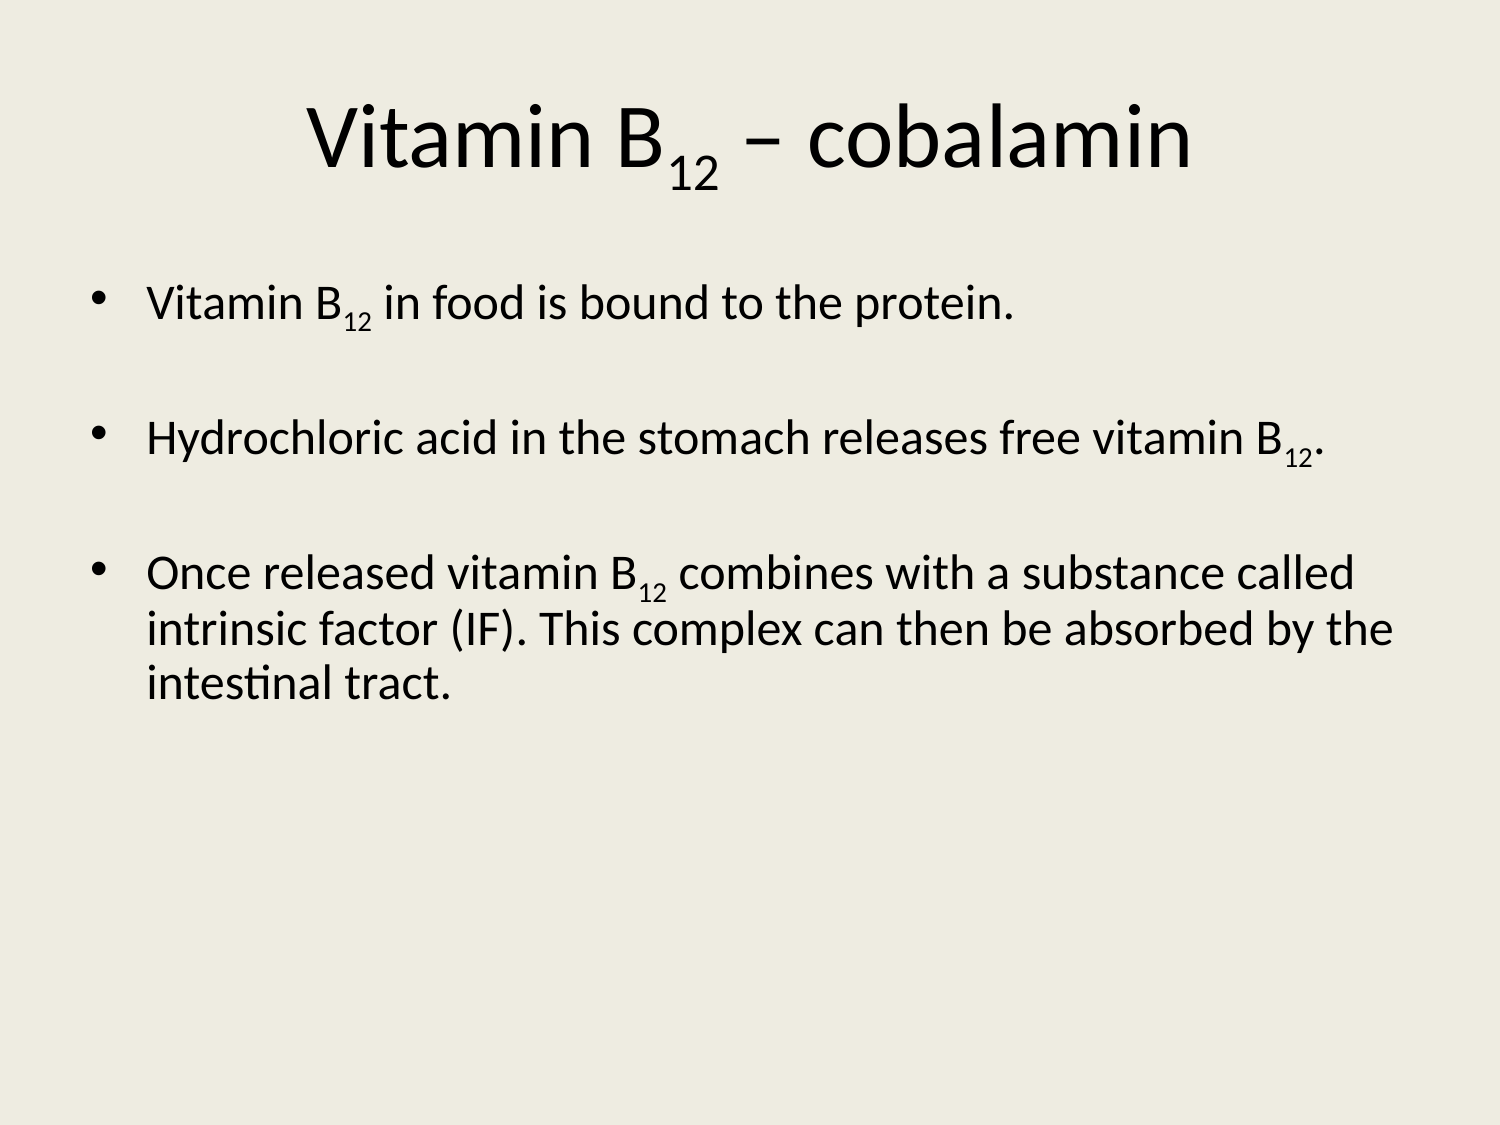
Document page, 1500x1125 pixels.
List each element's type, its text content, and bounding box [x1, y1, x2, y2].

title Vitamin B12 – cobalamin [75, 45, 1425, 233]
list Vitamin B12 in food is bound to the protein. Hydrochloric acid in the stomach releases free vitamin B12. Once released vitamin B12 combines with a substance called intrinsic factor (IF). This complex can then be absorbed by the intestinal tract. [75, 262, 1425, 1005]
